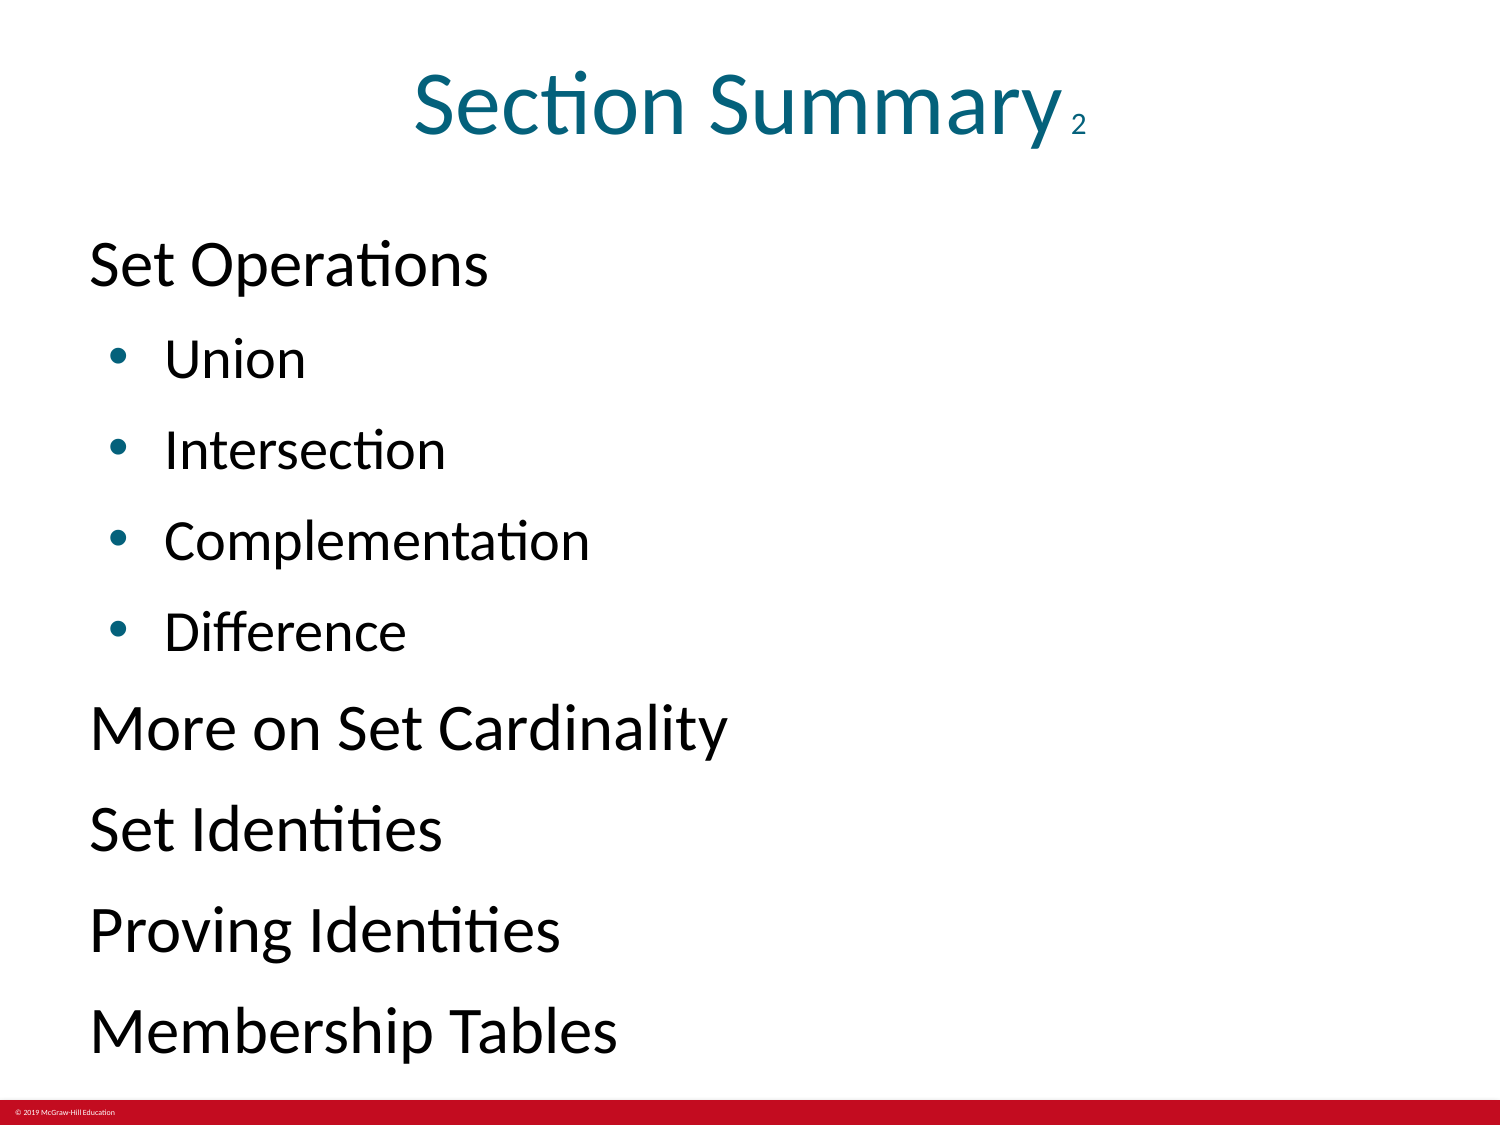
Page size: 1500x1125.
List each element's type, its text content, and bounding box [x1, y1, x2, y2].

title Section Summary 2 [0, 0, 1500, 195]
list Set Operations Union Intersection Complementation Difference More on Set Cardinality Set Identities Proving Identities Membership Tables [75, 212, 1425, 1075]
